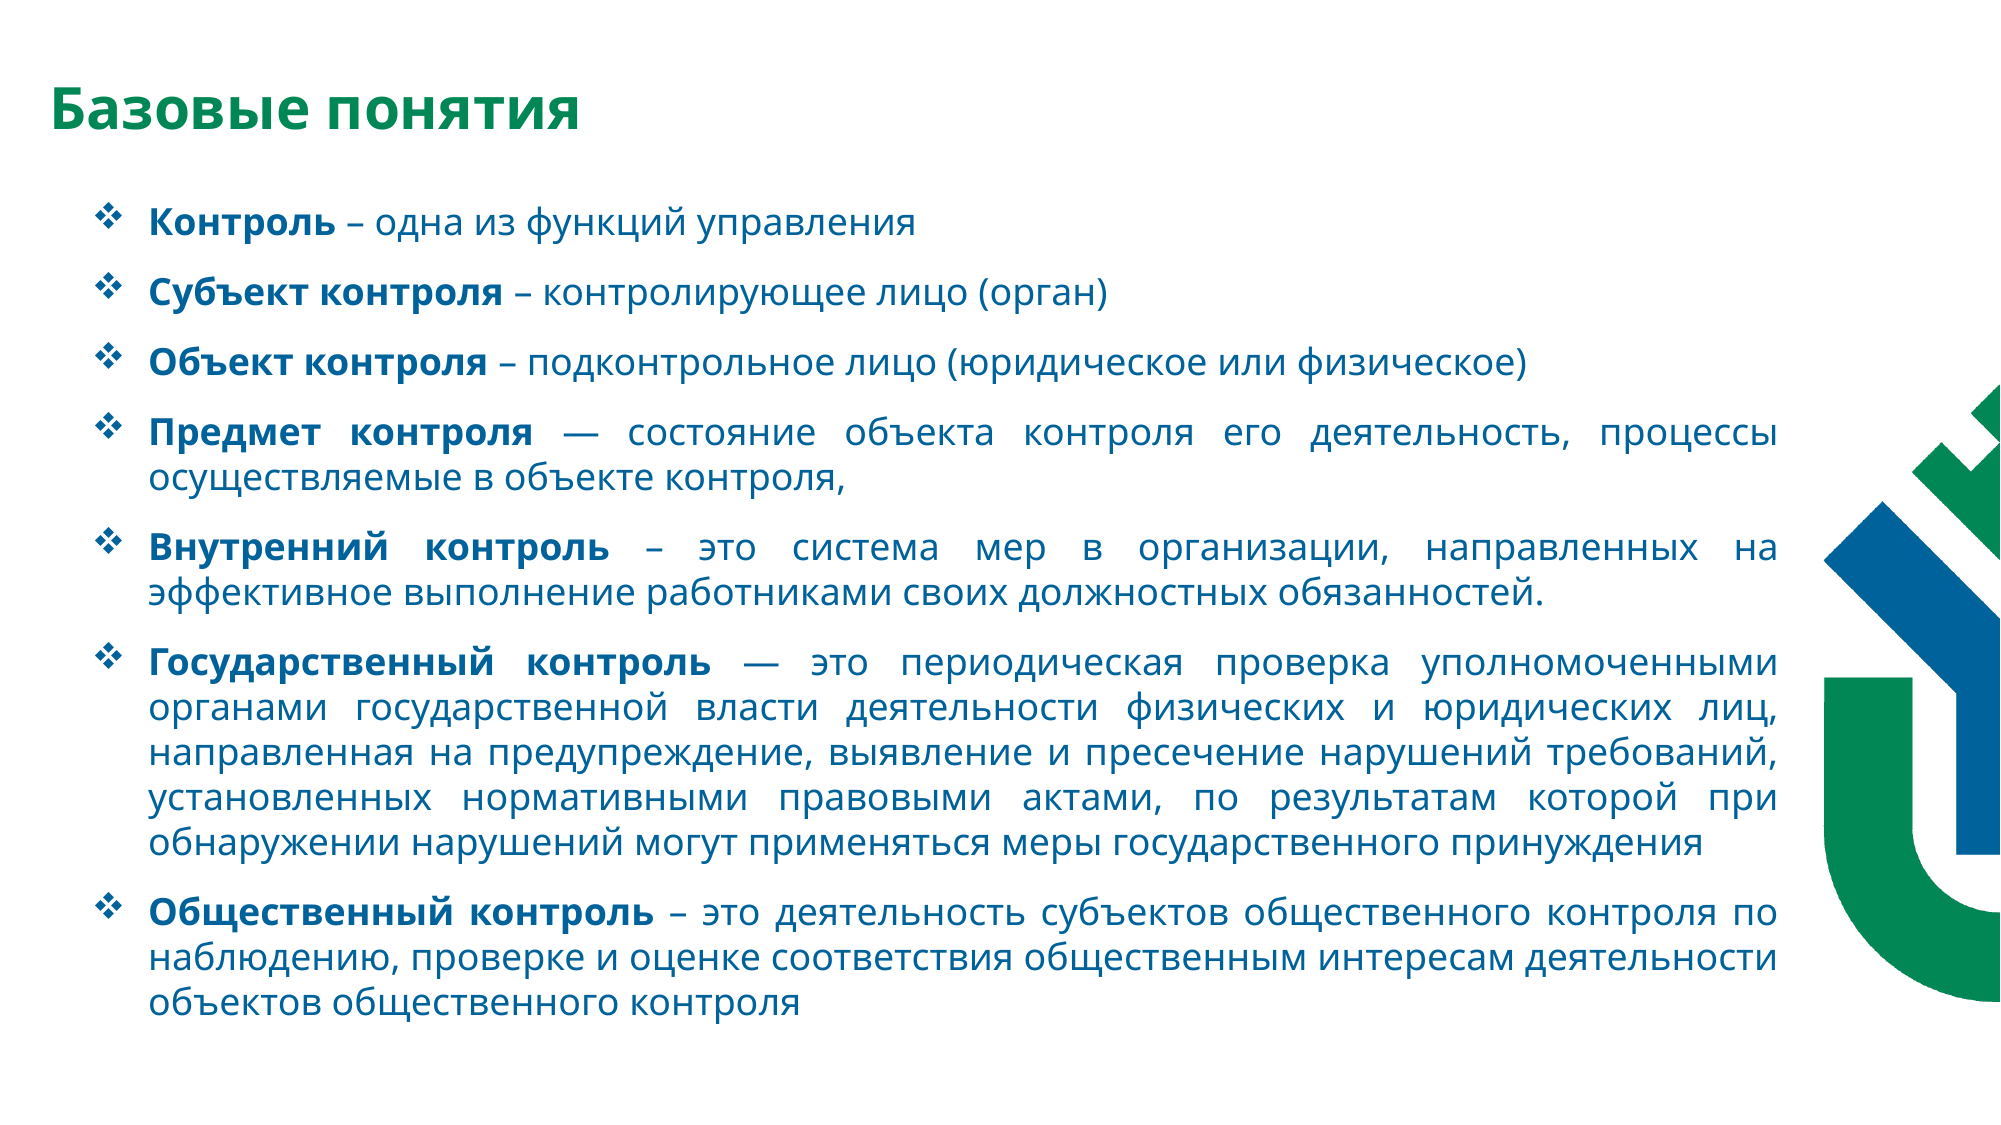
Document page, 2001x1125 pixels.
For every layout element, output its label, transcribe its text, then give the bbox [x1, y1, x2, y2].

text_box Базовые понятия [32, 53, 1918, 160]
picture [1822, 381, 2000, 1005]
list Контроль – одна из функций управления Субъект контроля – контролирующее лицо (орган) Объект контроля – подконтрольное лицо (юридическое или физическое) Предмет контроля — состояние объекта контроля его деятельность, процессы осуществляемые в объекте контроля, Внутренний контроль – это система мер в организации, направленных на эффективное выполнение работниками своих должностных обязанностей. Государственный контроль — это периодическая проверка уполномоченными органами государственной власти деятельности физических и юридических лиц, направленная на предупреждение, выявление и пресечение нарушений требований, установленных нормативными правовыми актами, по результатам которой при обнаружении нарушений могут применяться меры государственного принуждения Общественный контроль – это деятельность субъектов общественного контроля по наблюдению, проверке и оценке соответствия общественным интересам деятельности объектов общественного контроля [76, 190, 1795, 1054]
